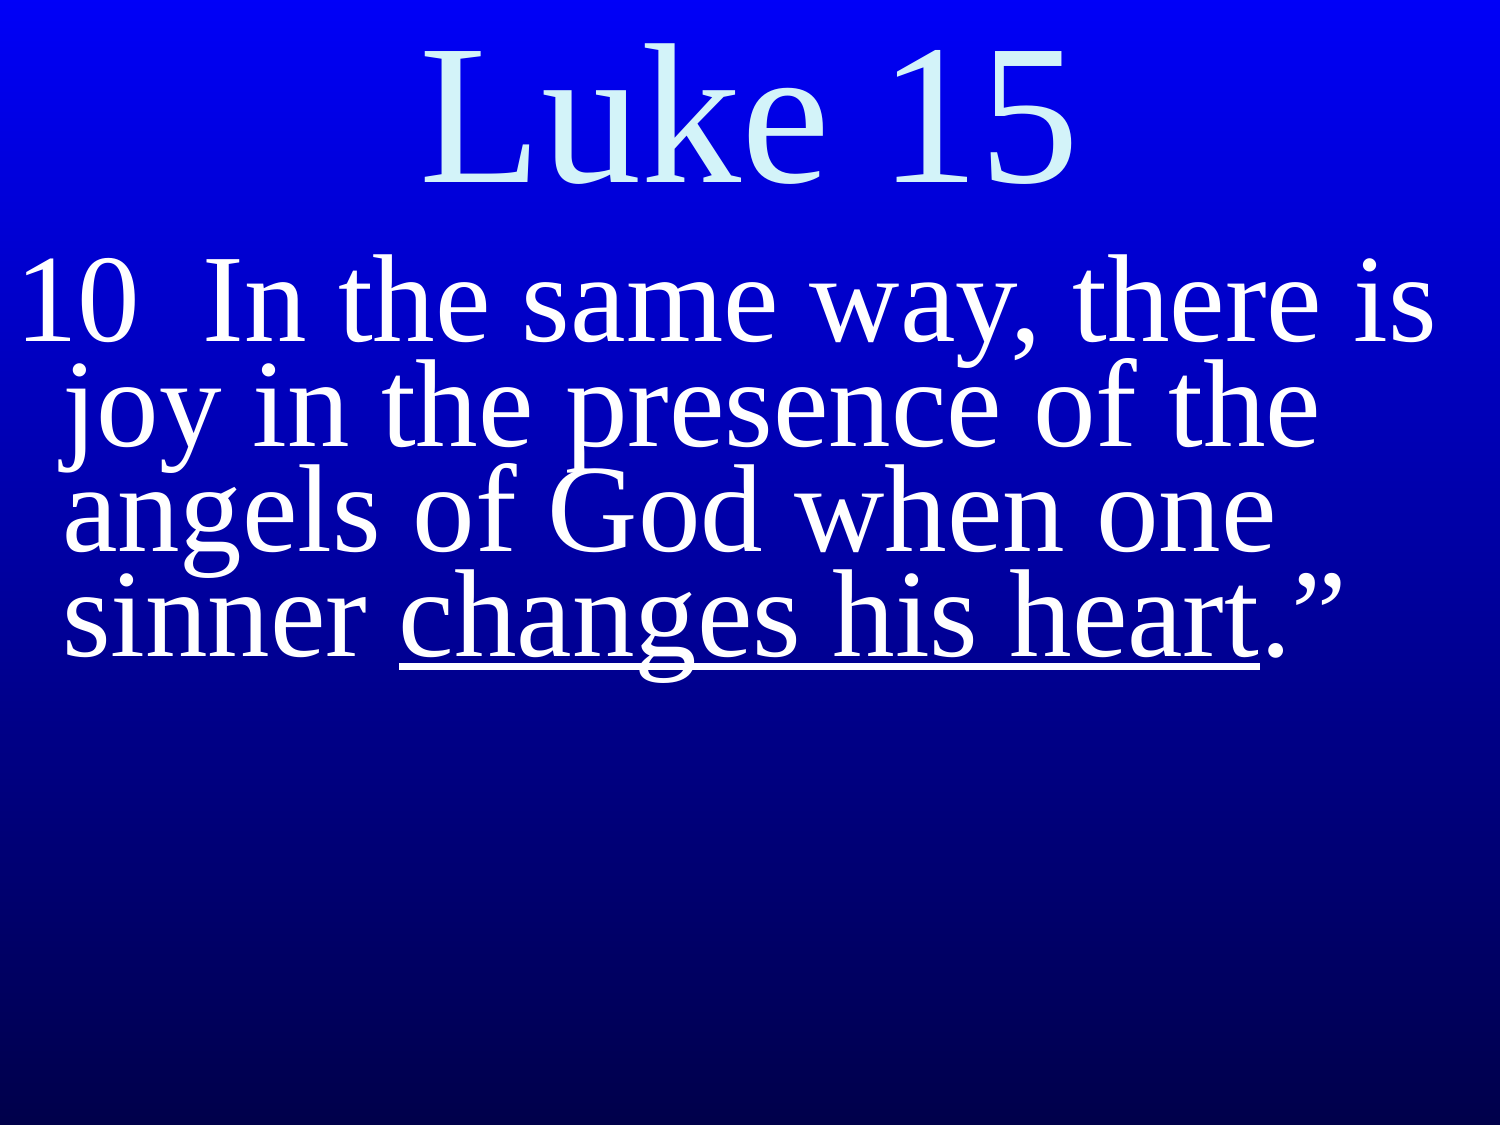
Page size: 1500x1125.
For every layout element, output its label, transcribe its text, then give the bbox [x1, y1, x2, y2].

title Luke 15 [0, 0, 1500, 249]
list 10 In the same way, there is joy in the presence of the angels of God when one sinner changes his heart.” [0, 249, 1500, 1051]
